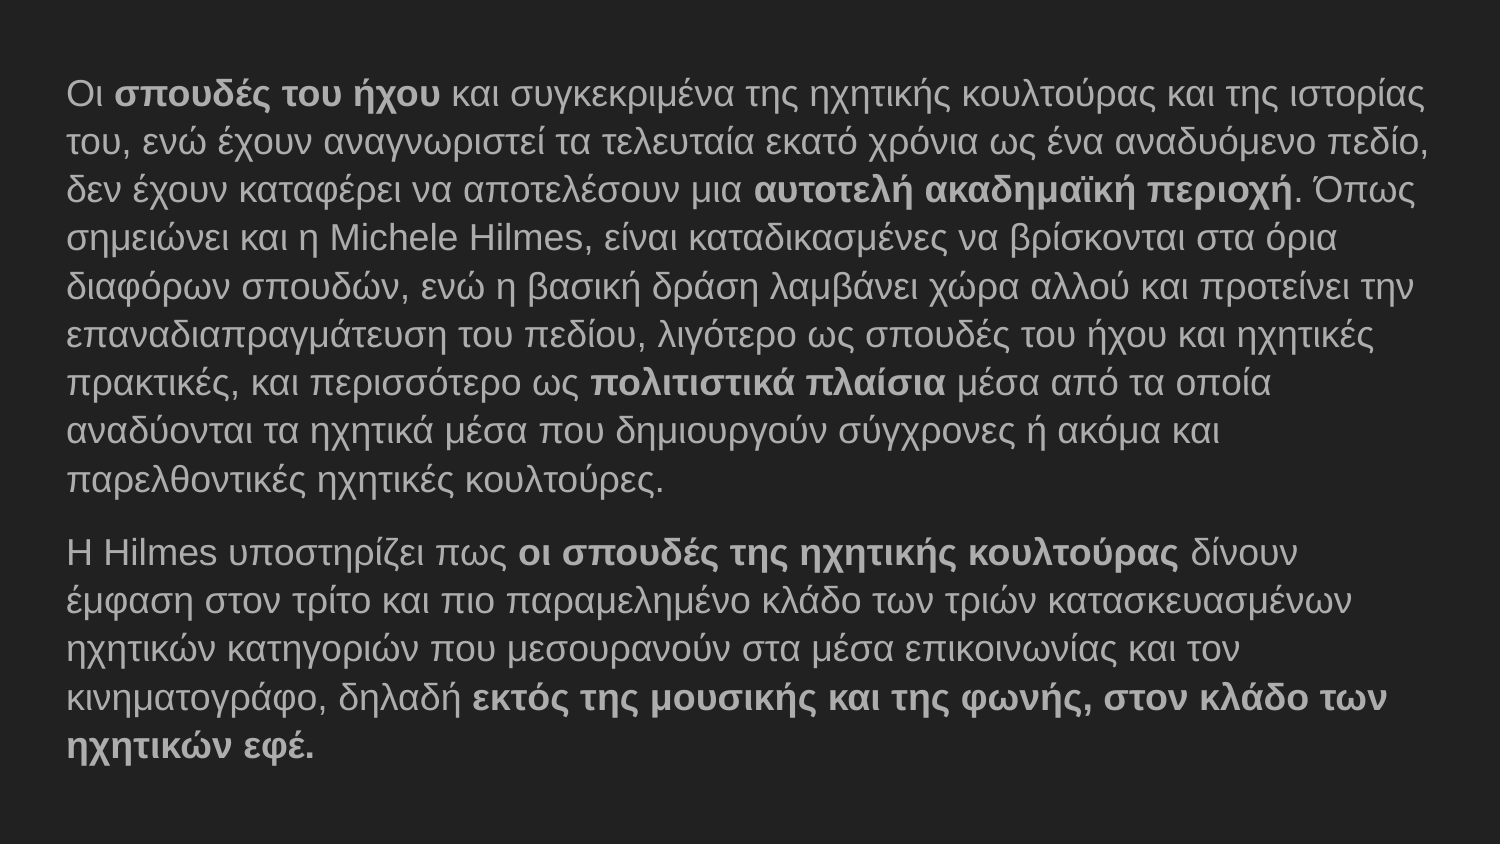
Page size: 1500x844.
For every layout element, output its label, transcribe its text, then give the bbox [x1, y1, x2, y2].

list Οι σπουδές του ήχου και συγκεκριμένα της ηχητικής κουλτούρας και της ιστορίας του, ενώ έχουν αναγνωριστεί τα τελευταία εκατό χρόνια ως ένα αναδυόμενο πεδίο, δεν έχουν καταφέρει να αποτελέσουν μια αυτοτελή ακαδημαϊκή περιοχή. Όπως σημειώνει και η Michele Hilmes, είναι καταδικασμένες να βρίσκονται στα όρια διαφόρων σπουδών, ενώ η βασική δράση λαμβάνει χώρα αλλού και προτείνει την επαναδιαπραγμάτευση του πεδίου, λιγότερο ως σπουδές του ήχου και ηχητικές πρακτικές, και περισσότερο ως πολιτιστικά πλαίσια μέσα από τα οποία αναδύονται τα ηχητικά μέσα που δημιουργούν σύγχρονες ή ακόμα και παρελθοντικές ηχητικές κουλτούρες. H Hilmes υποστηρίζει πως οι σπουδές της ηχητικής κουλτούρας δίνουν έμφαση στον τρίτο και πιο παραμελημένο κλάδο των τριών κατασκευασμένων ηχητικών κατηγοριών που μεσουρανούν στα μέσα επικοινωνίας και τον κινηματογράφο, δηλαδή εκτός της μουσικής και της φωνής, στον κλάδο των ηχητικών εφέ. [51, 50, 1449, 826]
